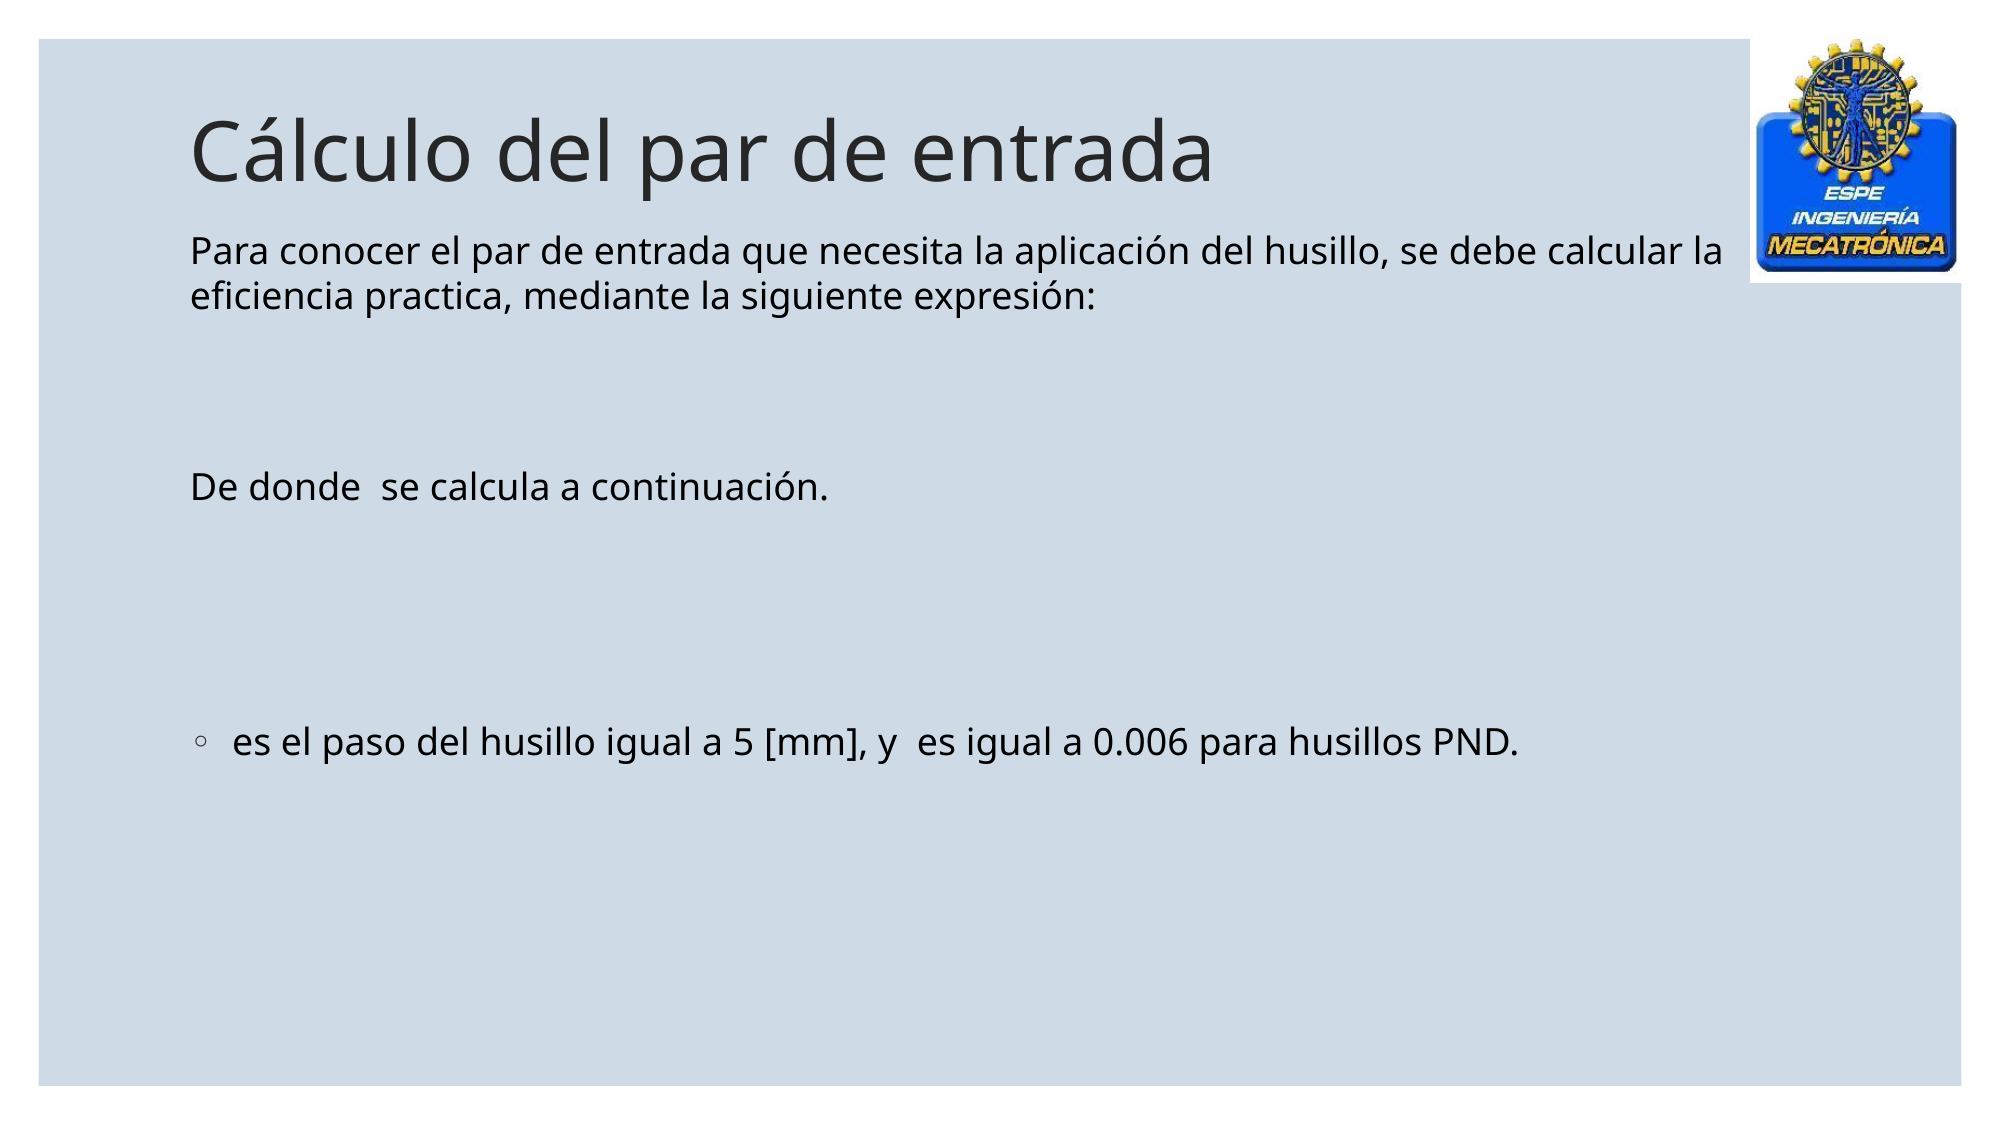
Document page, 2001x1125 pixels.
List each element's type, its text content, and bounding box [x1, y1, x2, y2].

title Cálculo del par de entrada [174, 41, 1744, 267]
picture [1750, 37, 1964, 283]
